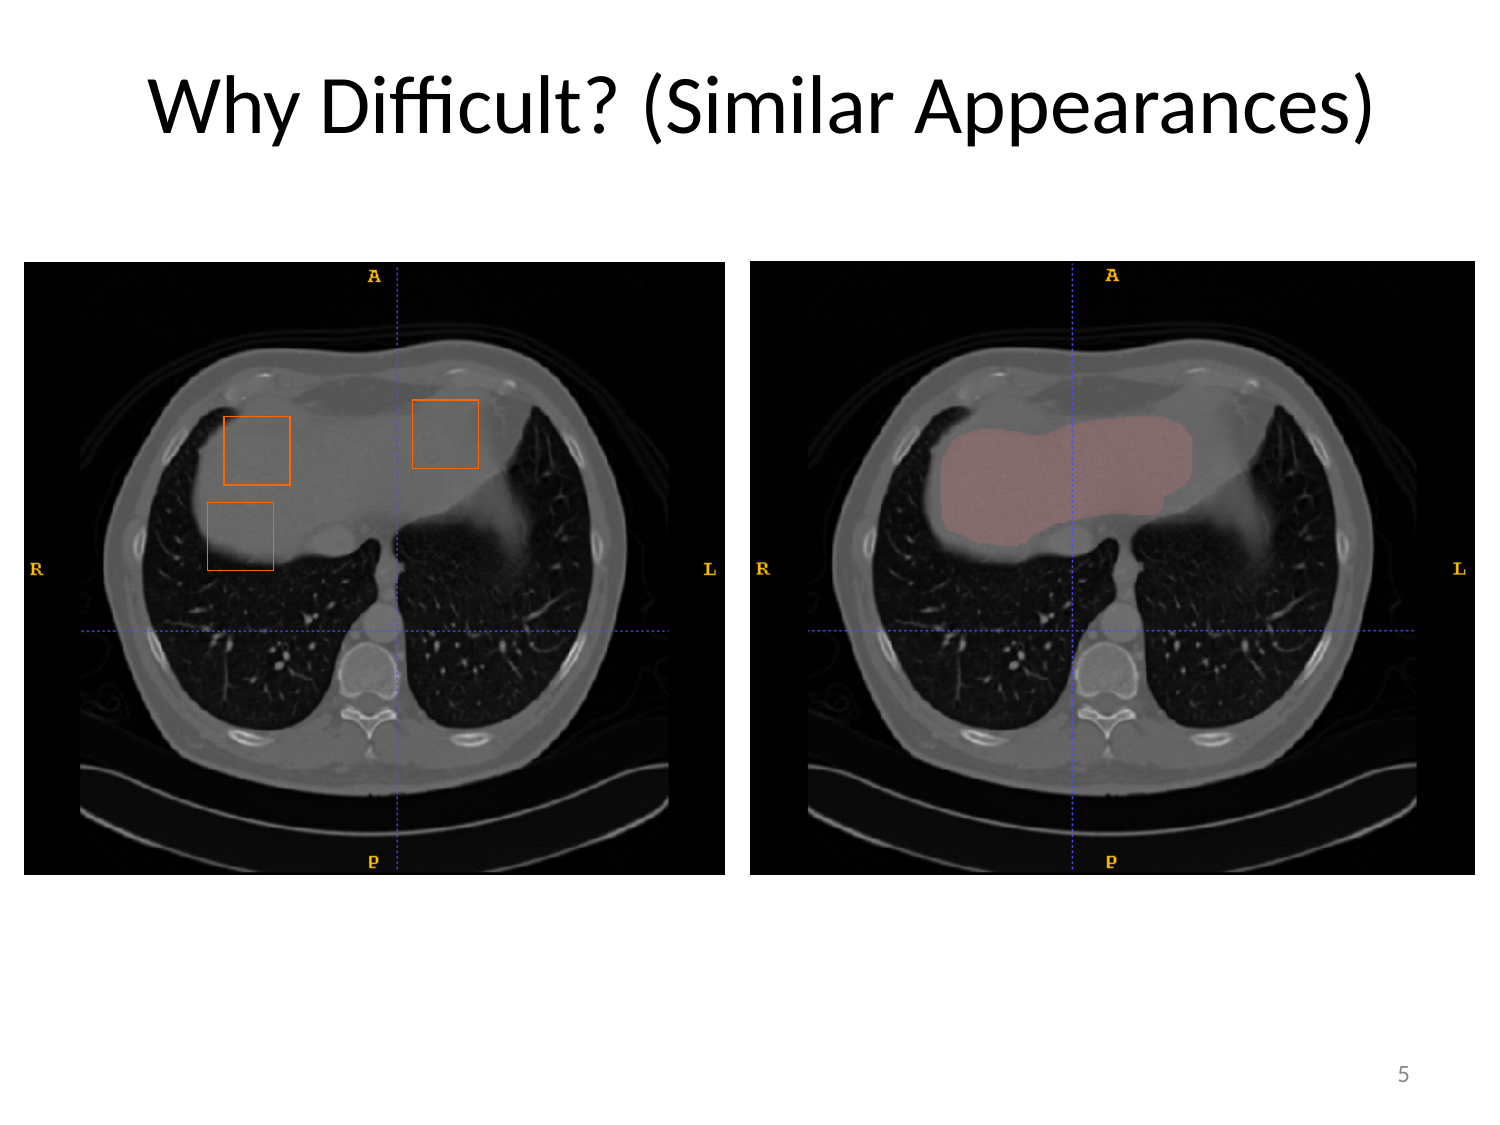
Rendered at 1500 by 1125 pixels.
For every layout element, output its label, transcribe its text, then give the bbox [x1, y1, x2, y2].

slide_number 5 [1074, 1042, 1425, 1103]
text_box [24, 262, 726, 876]
picture [750, 261, 1476, 876]
title Why Difficult? (Similar Appearances) [62, 24, 1463, 175]
